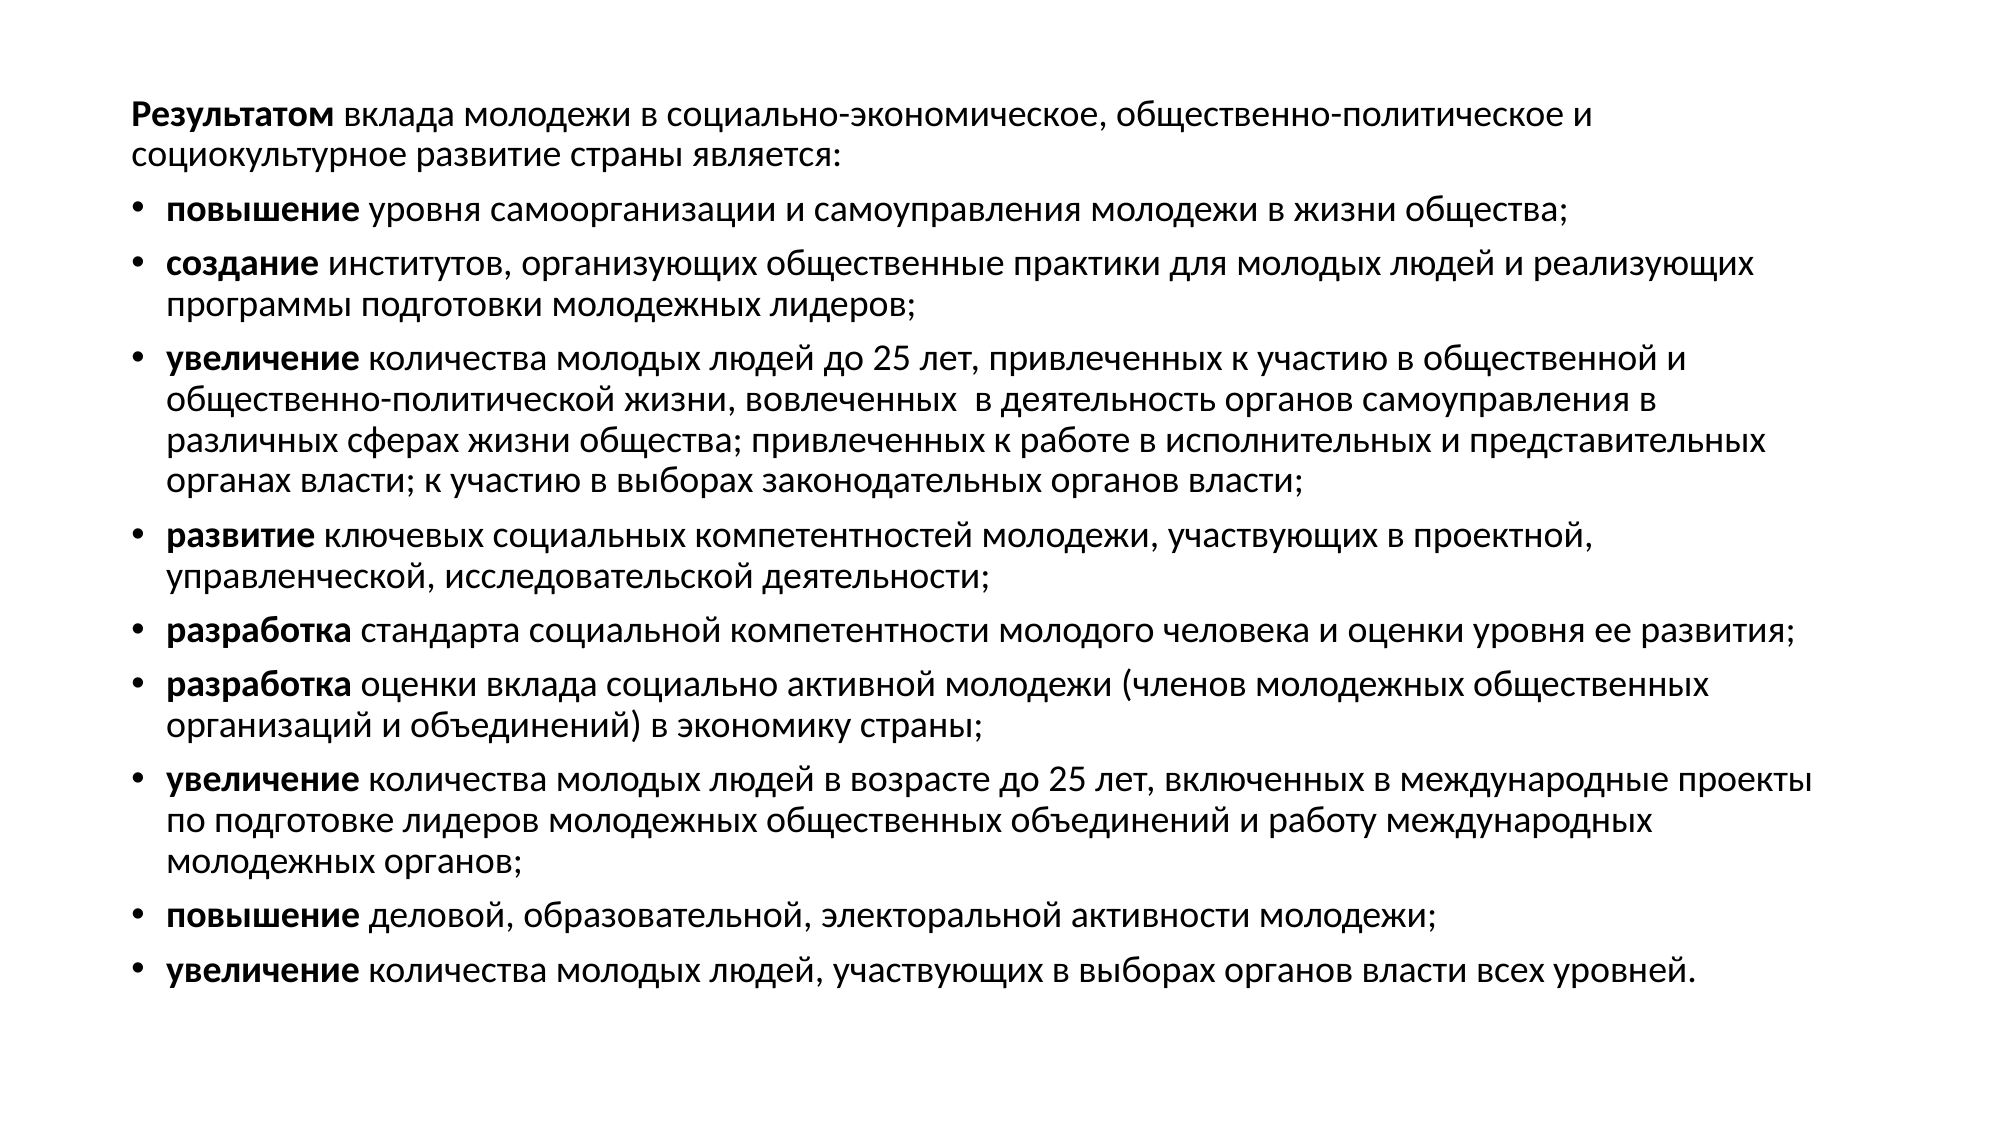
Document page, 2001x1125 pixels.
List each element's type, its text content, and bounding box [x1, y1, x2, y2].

list Результатом вклада молодежи в социально-экономическое, общественно-политическое и социокультурное развитие страны является: повышение уровня самоорганизации и самоуправления молодежи в жизни общества; создание институтов, организующих общественные практики для молодых людей и реализующих программы подготовки молодежных лидеров; увеличение количества молодых людей до 25 лет, привлеченных к участию в общественной и общественно-политической жизни, вовлеченных в деятельность органов самоуправления в различных сферах жизни общества; привлеченных к работе в исполнительных и представительных органах власти; к участию в выборах законодательных органов власти; развитие ключевых социальных компетентностей молодежи, участвующих в проектной, управленческой, исследовательской деятельности; разработка стандарта социальной компетентности молодого человека и оценки уровня ее развития; разработка оценки вклада социально активной молодежи (членов молодежных общественных организаций и объединений) в экономику страны; увеличение количества молодых людей в возрасте до 25 лет, включенных в международные проекты по подготовке лидеров молодежных общественных объединений и работу международных молодежных органов; повышение деловой, образовательной, электоральной активности молодежи; увеличение количества молодых людей, участвующих в выборах органов власти всех уровней. [116, 85, 1842, 1041]
